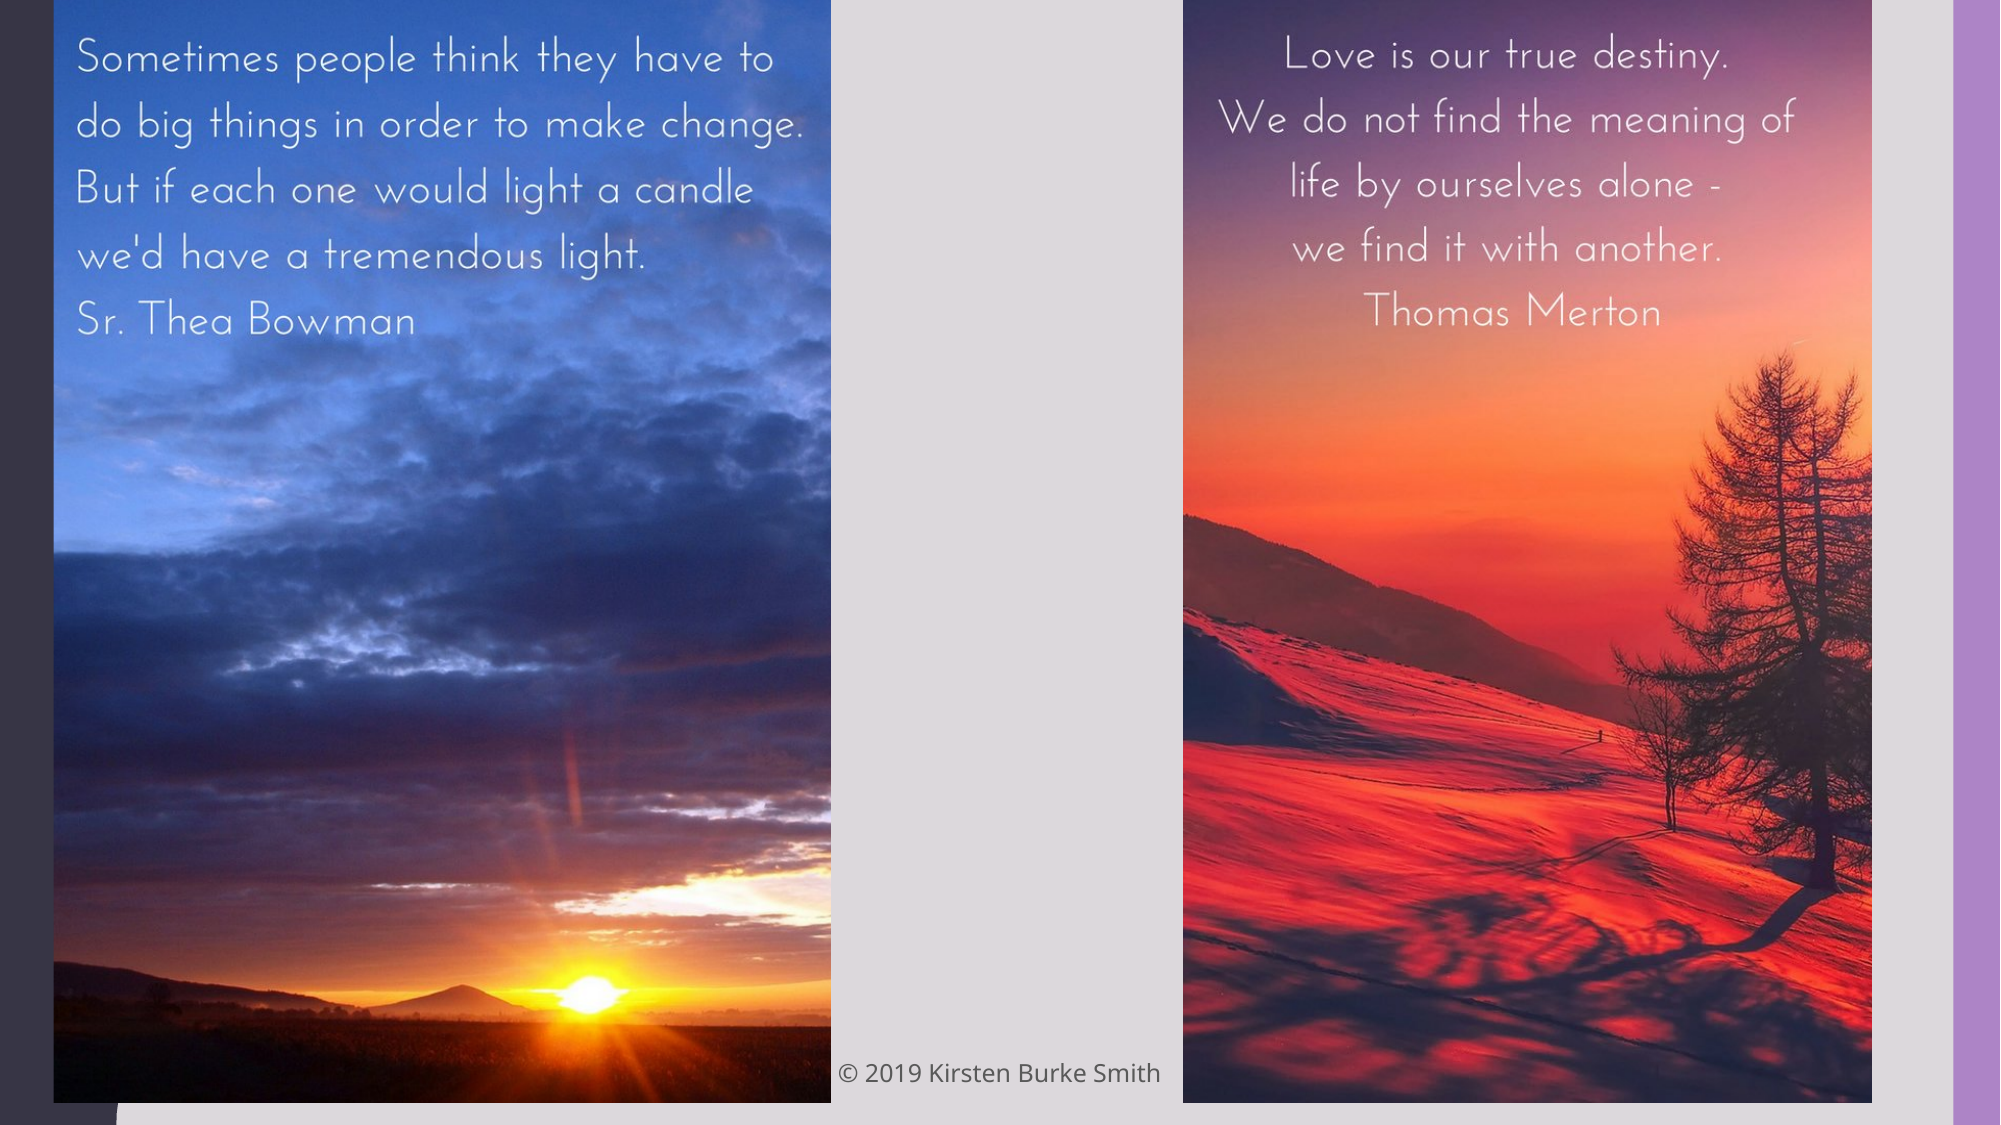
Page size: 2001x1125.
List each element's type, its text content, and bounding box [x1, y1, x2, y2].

footer © 2019 Kirsten Burke Smith [831, 1045, 1183, 1103]
picture [53, 0, 831, 1103]
picture [1183, 0, 1872, 1103]
